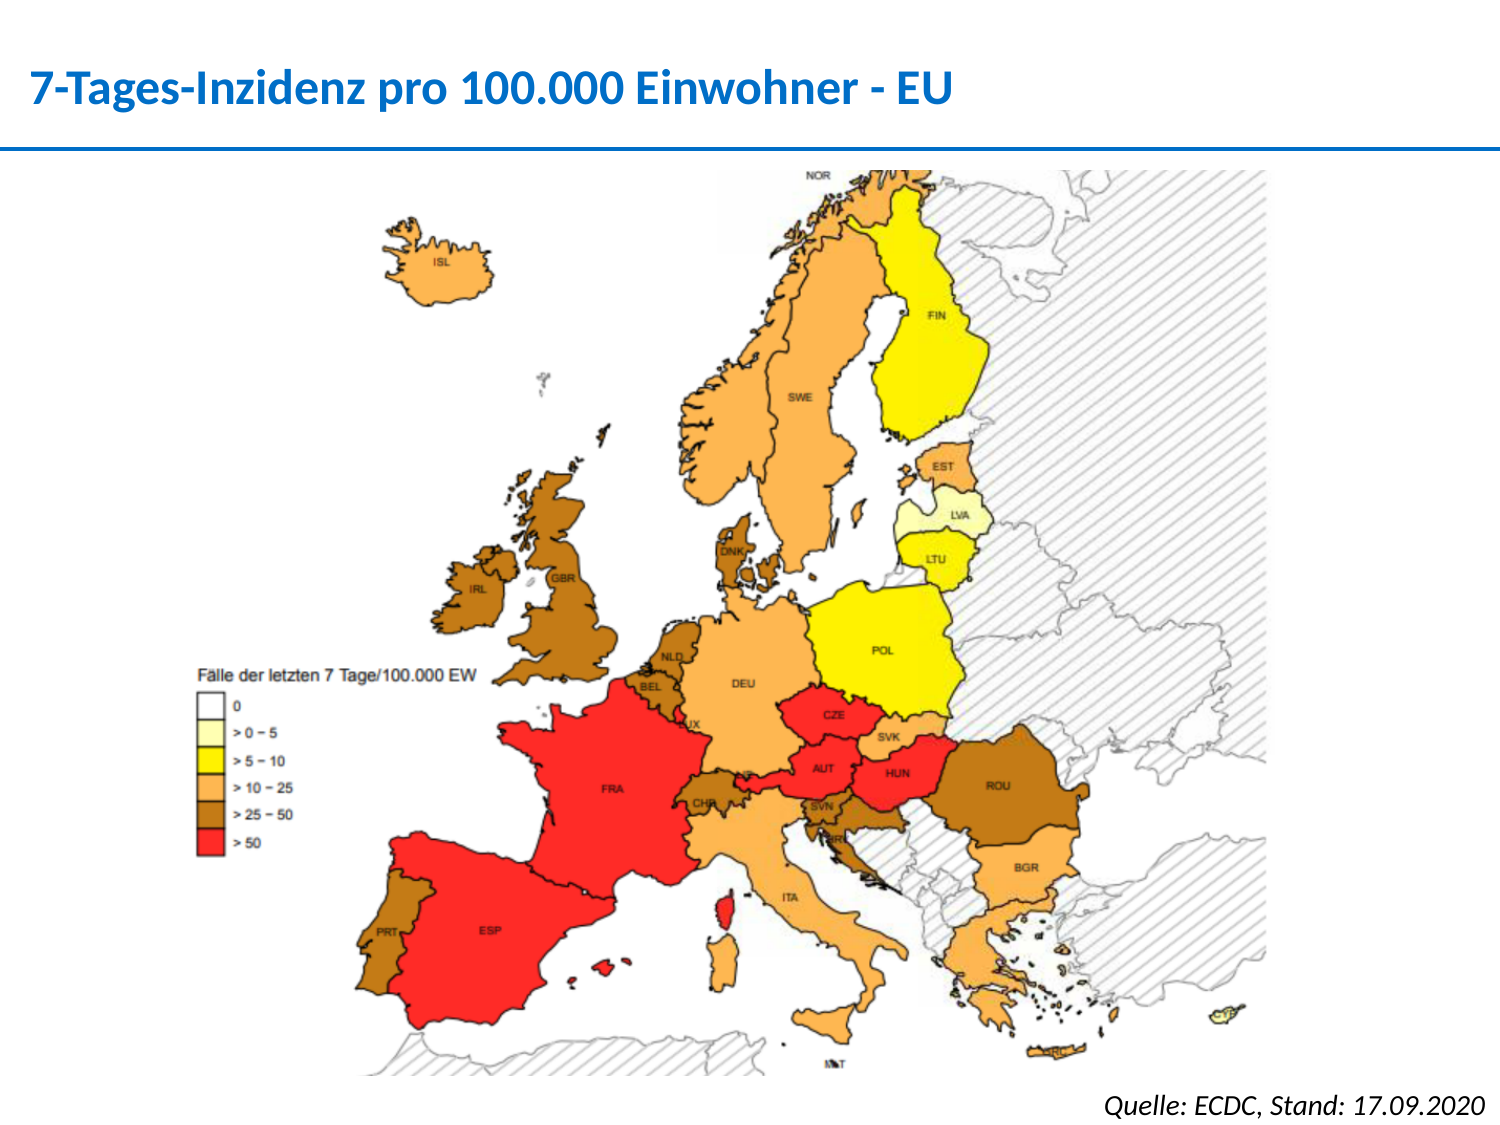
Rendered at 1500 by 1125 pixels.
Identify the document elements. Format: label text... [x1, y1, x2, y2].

picture [135, 170, 1275, 1076]
text_box Quelle: ECDC, Stand: 17.09.2020 [968, 1078, 1500, 1125]
text_box 7-Tages-Inzidenz pro 100.000 Einwohner - EU [29, 54, 1474, 115]
